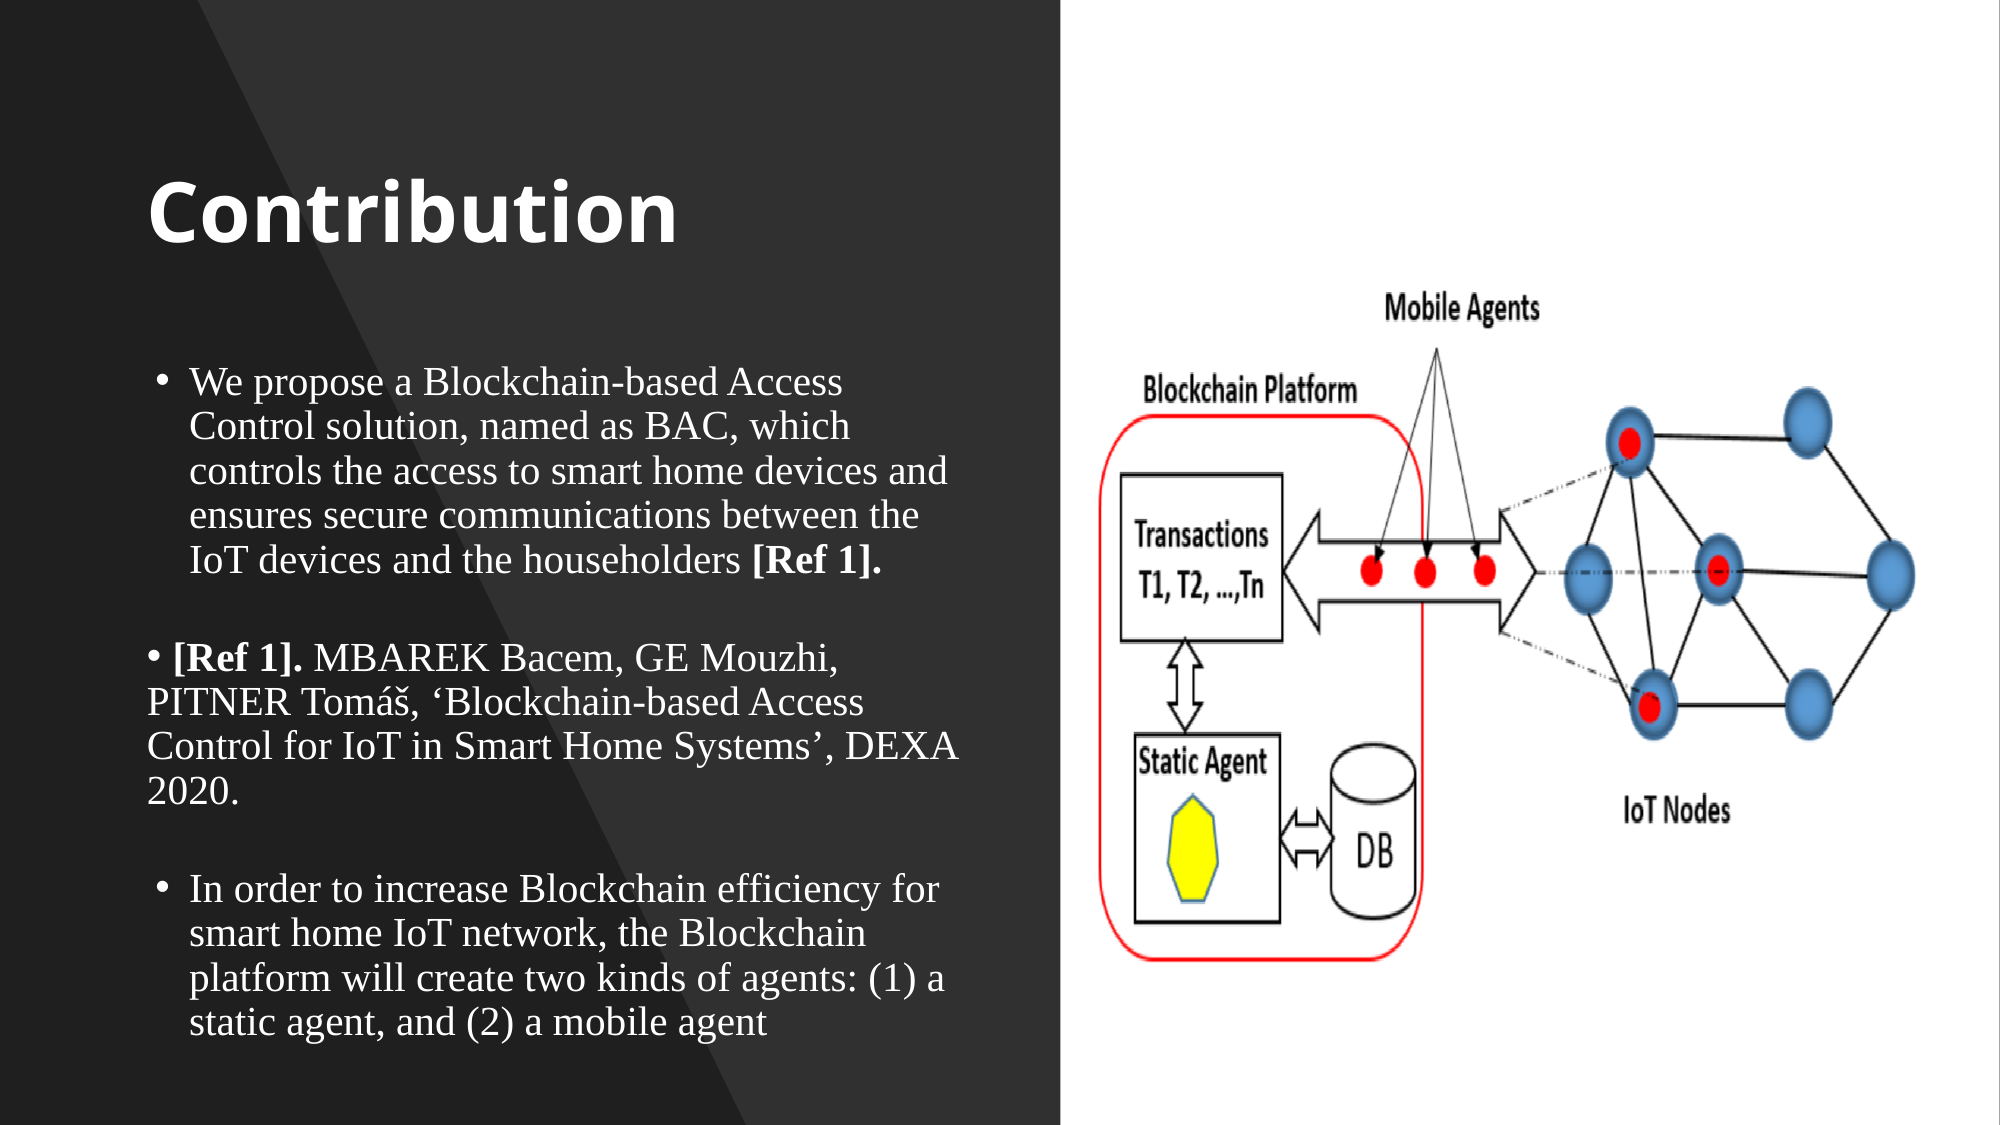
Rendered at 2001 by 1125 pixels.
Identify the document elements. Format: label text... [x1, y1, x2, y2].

picture [1083, 213, 1921, 979]
text_box [0, 0, 747, 1125]
text_box [1061, 0, 2000, 1125]
text_box We propose a Blockchain-based Access Control solution, named as BAC, which controls the access to smart home devices and ensures secure communications between the IoT devices and the householders [Ref 1]. [Ref 1]. MBAREK Bacem, GE Mouzhi, PITNER Tomáš, ‘Blockchain-based Access Control for IoT in Smart Home Systems’, DEXA 2020. In order to increase Blockchain efficiency for smart home IoT network, the Blockchain platform will create two kinds of agents: (1) a static agent, and (2) a mobile agent [131, 298, 978, 1094]
text_box [199, 0, 1061, 1125]
text_box Contribution [131, 104, 978, 298]
